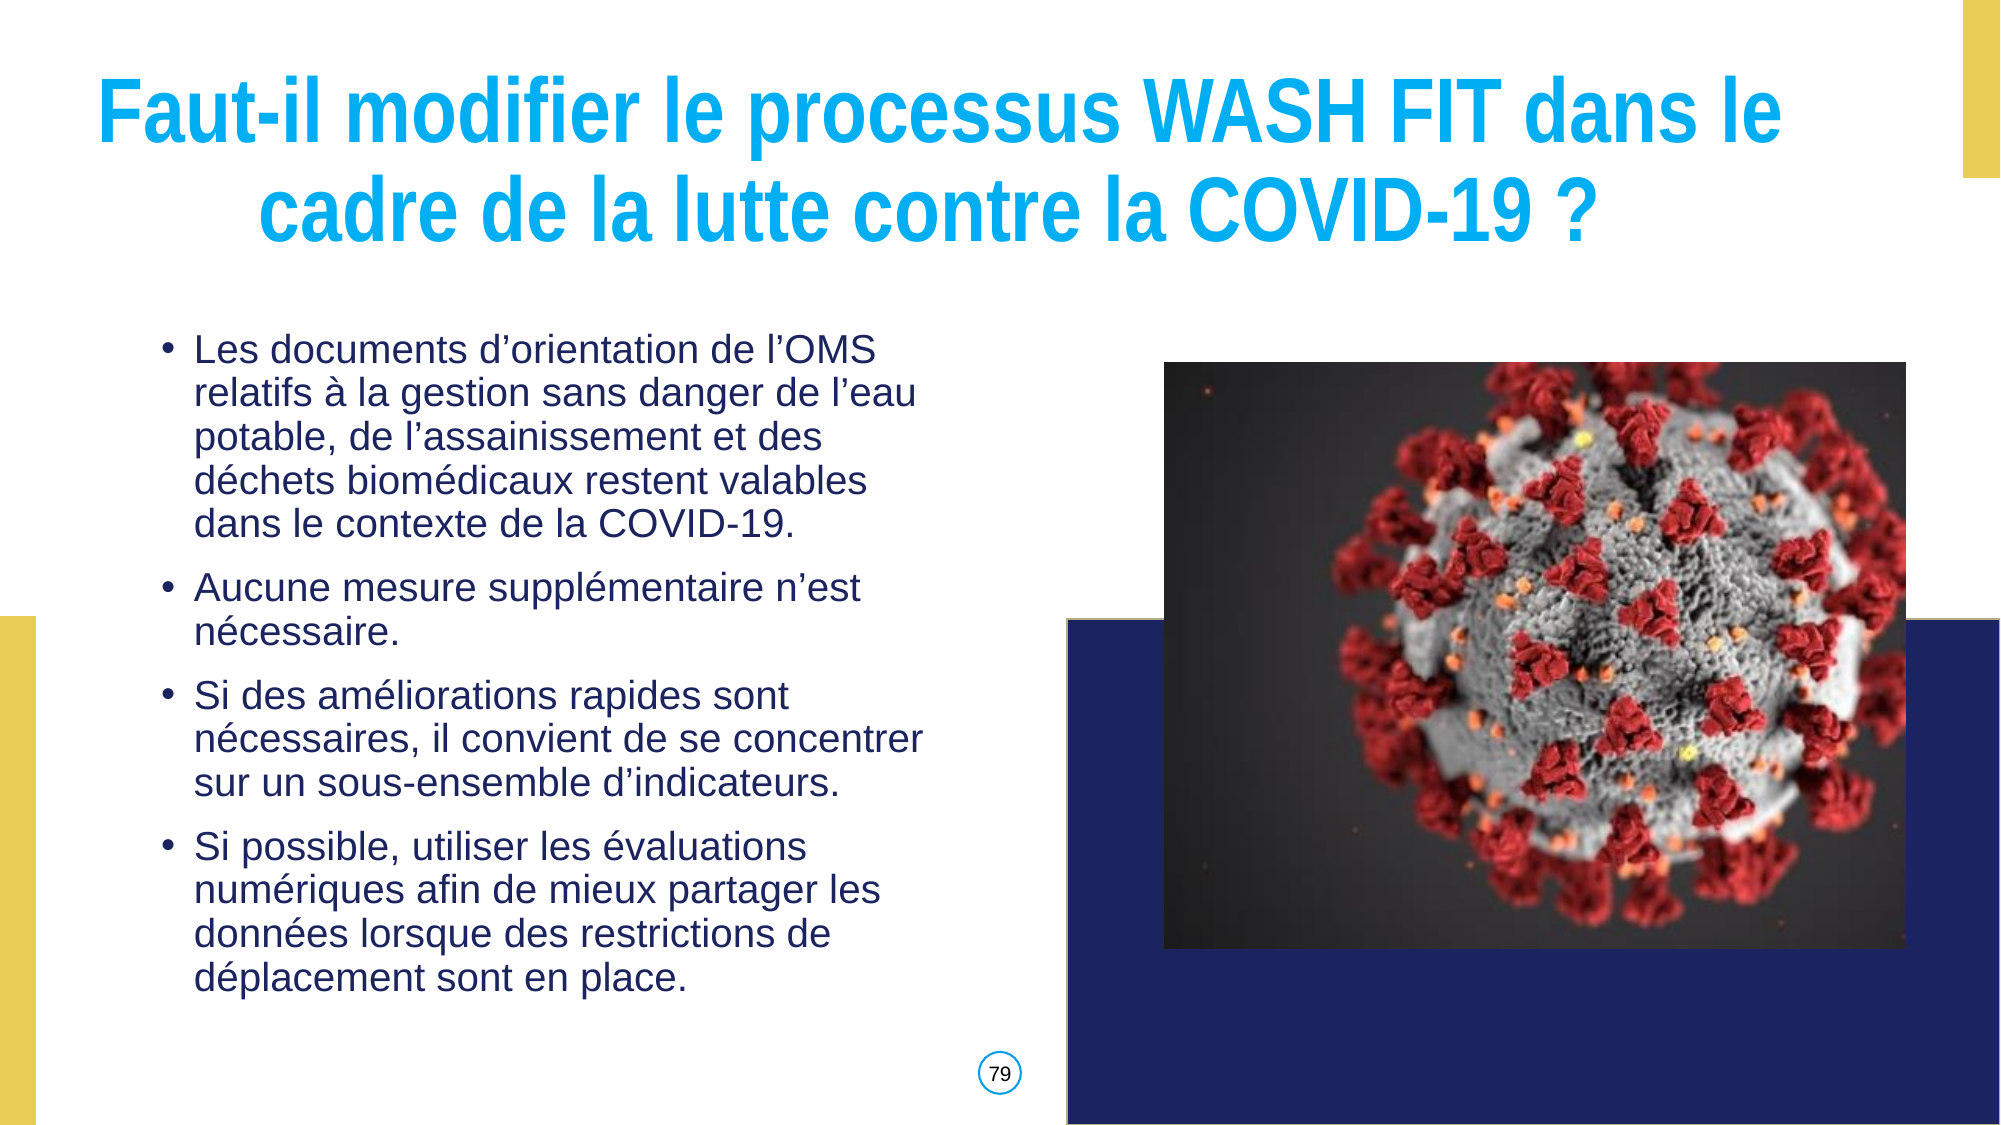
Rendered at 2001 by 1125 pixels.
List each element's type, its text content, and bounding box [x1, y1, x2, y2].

list Les documents d’orientation de l’OMS relatifs à la gestion sans danger de l’eau potable, de l’assainissement et des déchets biomédicaux restent valables dans le contexte de la COVID-19. Aucune mesure supplémentaire n’est nécessaire. Si des améliorations rapides sont nécessaires, il convient de se concentrer sur un sous-ensemble d’indicateurs. Si possible, utiliser les évaluations numériques afin de mieux partager les données lorsque des restrictions de déplacement sont en place. [137, 320, 971, 1011]
picture [1164, 362, 1906, 949]
title Faut-il modifier le processus WASH FIT dans le cadre de la lutte contre la COVID-19 ? [69, 82, 1812, 268]
slide_number ‹#› [0, 1042, 2000, 1103]
